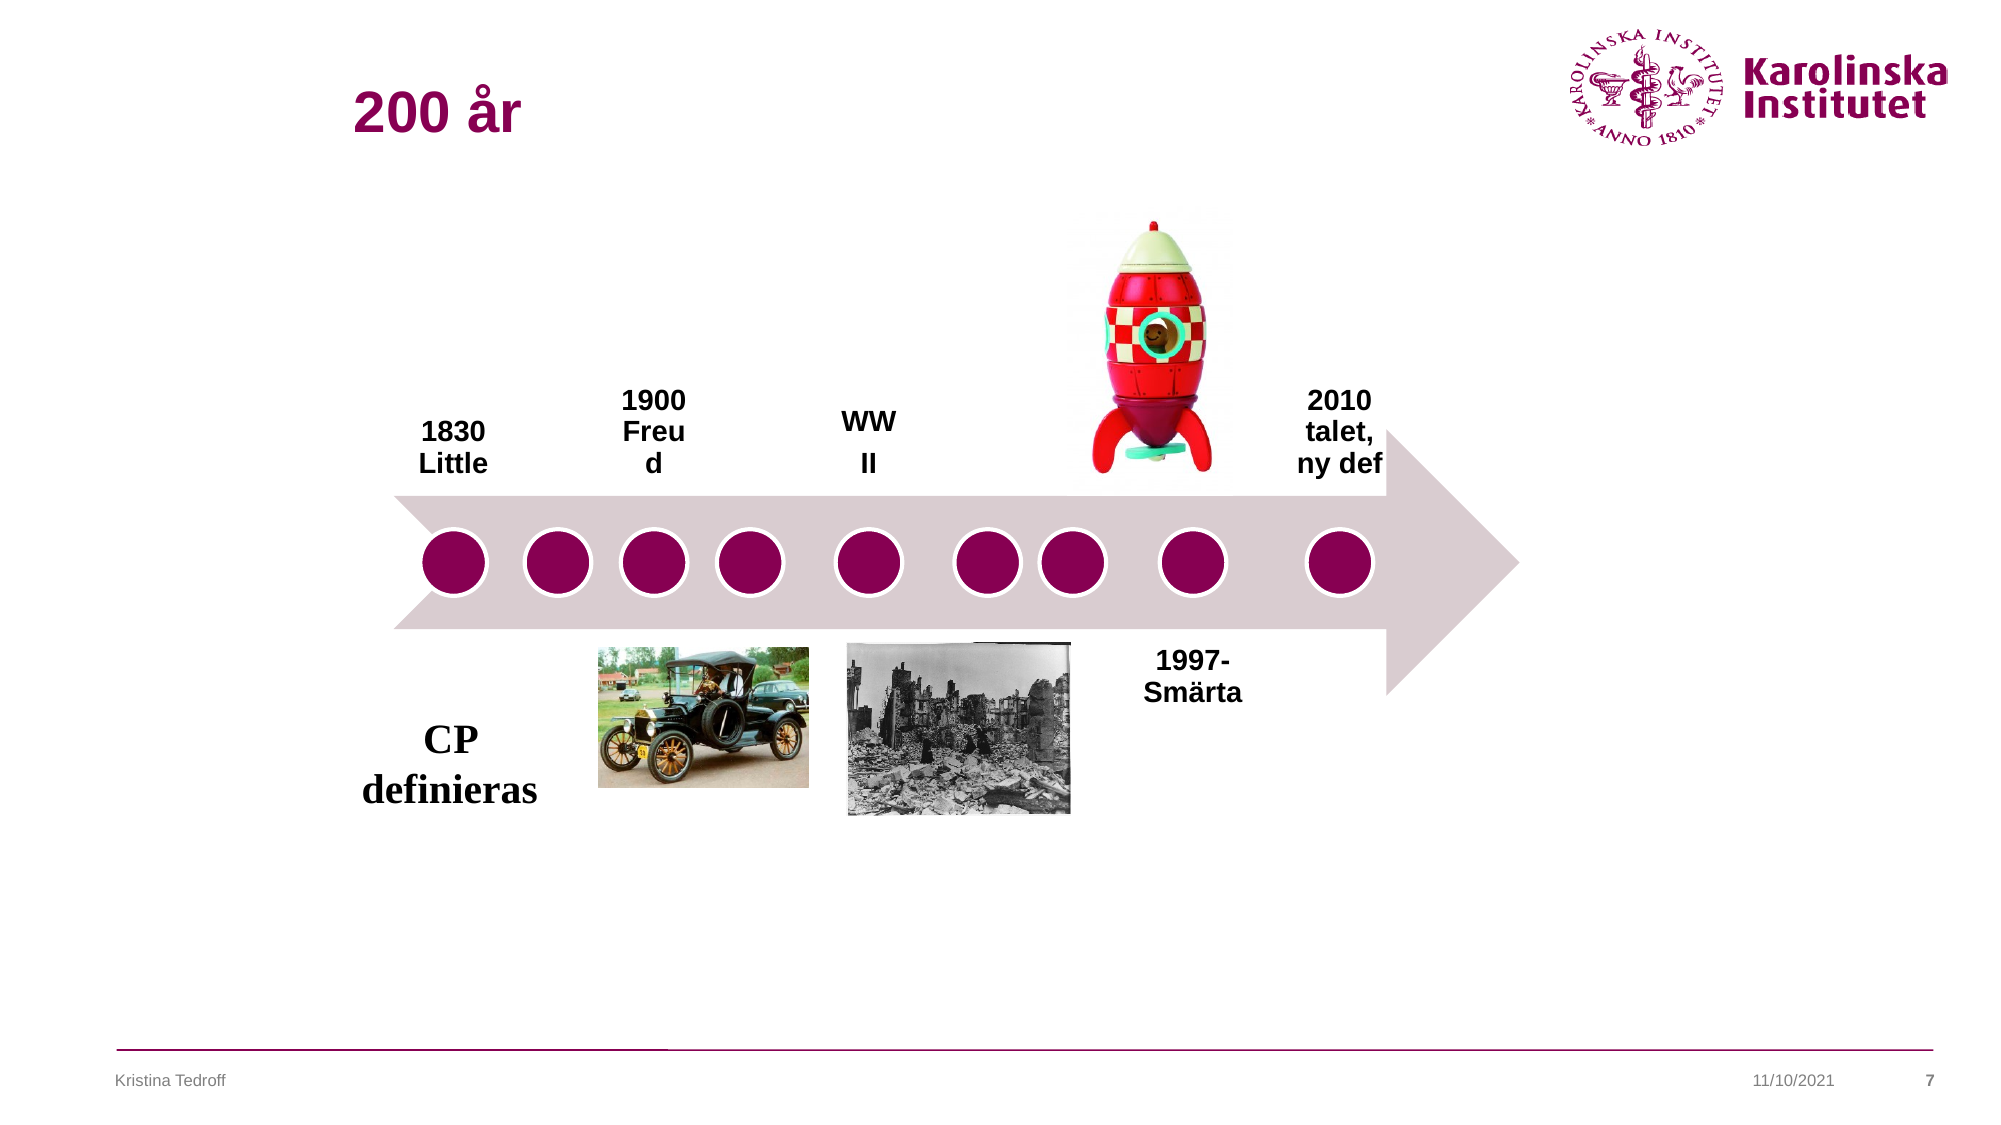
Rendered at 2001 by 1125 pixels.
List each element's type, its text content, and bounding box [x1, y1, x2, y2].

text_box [393, 228, 1520, 897]
footer Kristina Tedroff [99, 1062, 734, 1101]
picture [1066, 206, 1233, 496]
text_box CP definieras [324, 704, 388, 819]
title 200 år [338, 66, 1614, 361]
picture [1570, 29, 1948, 146]
picture [846, 642, 1071, 816]
picture [597, 647, 809, 789]
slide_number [1433, 1062, 1799, 1101]
slide_number 7 [1799, 1062, 1951, 1101]
